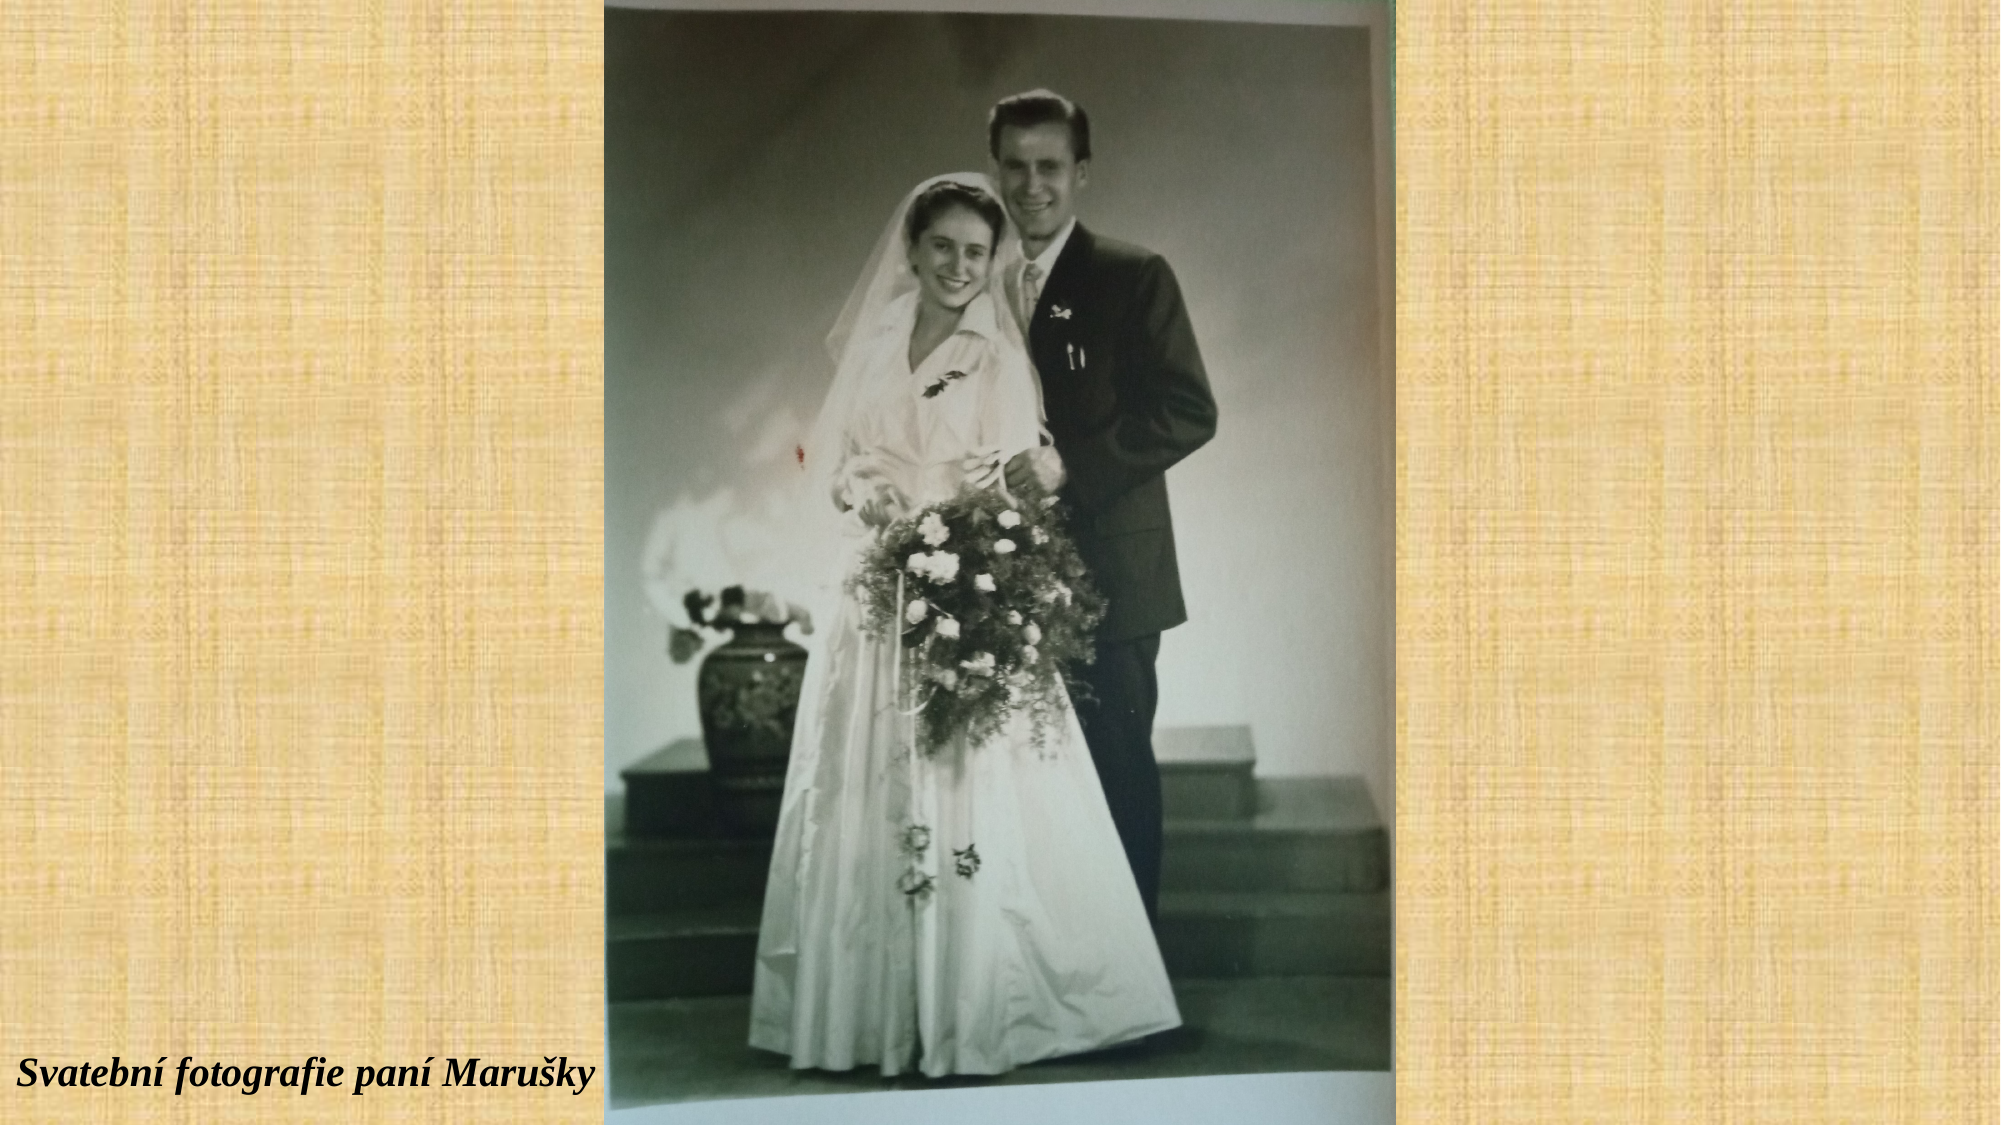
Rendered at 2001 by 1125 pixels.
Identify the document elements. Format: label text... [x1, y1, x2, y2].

text_box Svatební fotografie paní Marušky [1, 1037, 604, 1102]
picture [0, 0, 2001, 1125]
